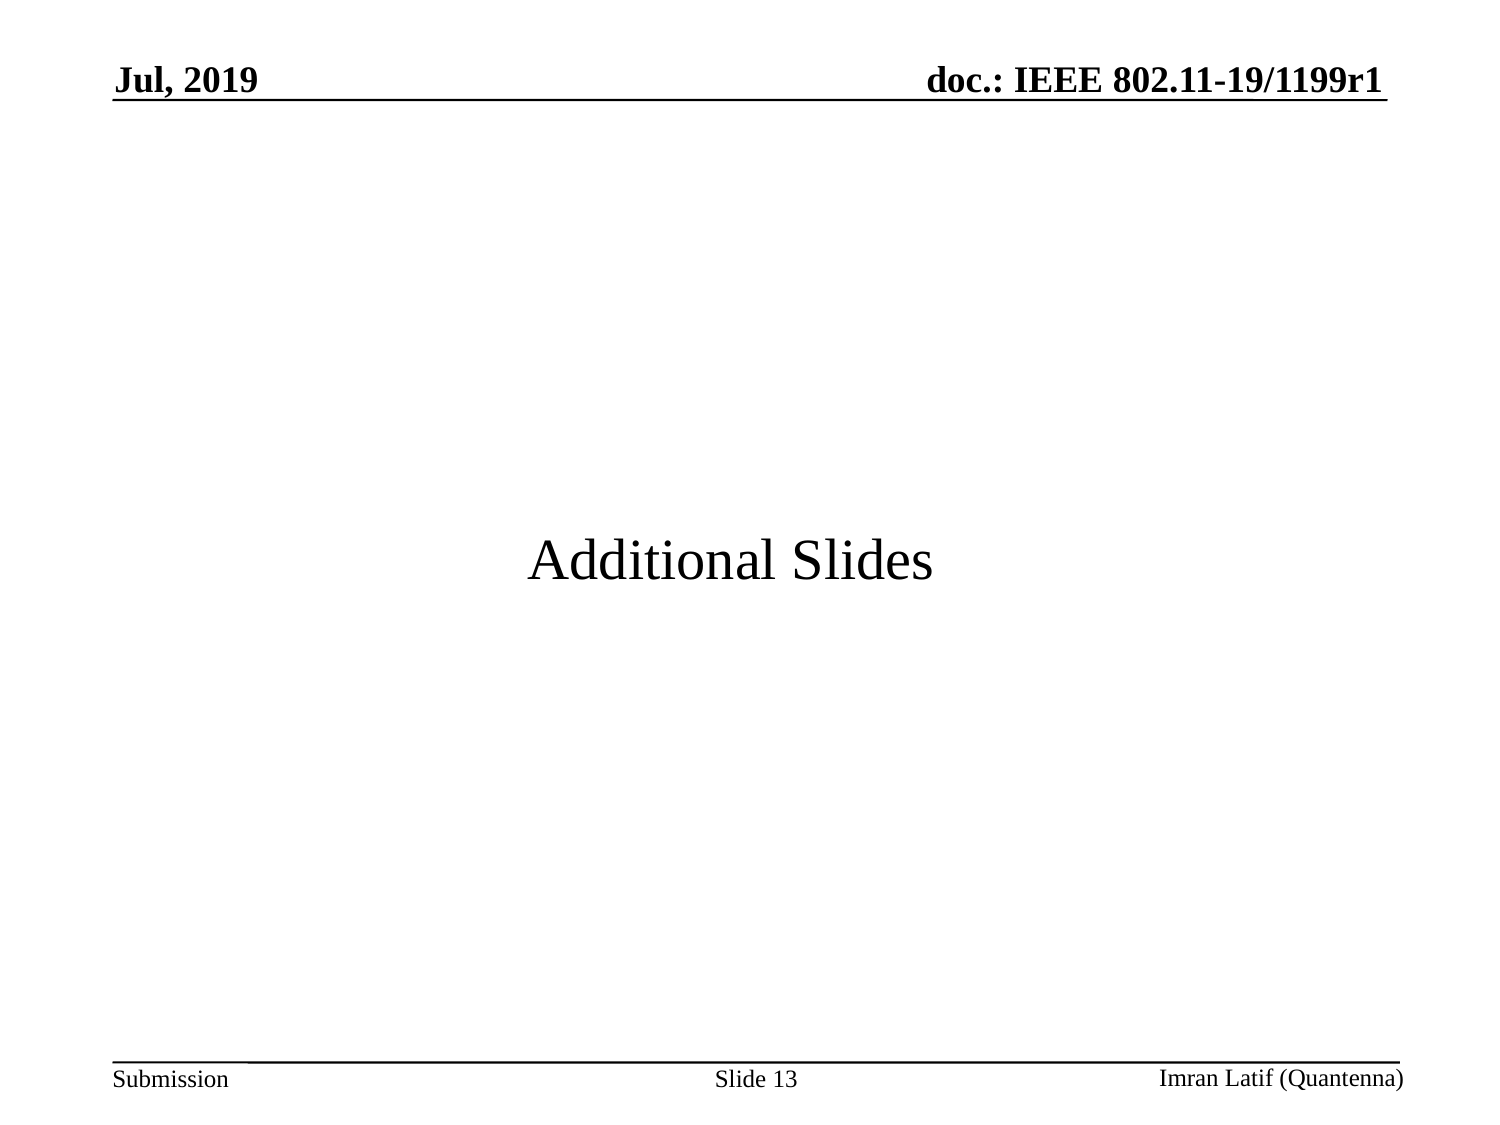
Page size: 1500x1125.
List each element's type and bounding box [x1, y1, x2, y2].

slide_number [712, 1061, 800, 1093]
text_box [337, 514, 1125, 599]
slide_number [114, 54, 260, 101]
footer [662, 1042, 1338, 1103]
